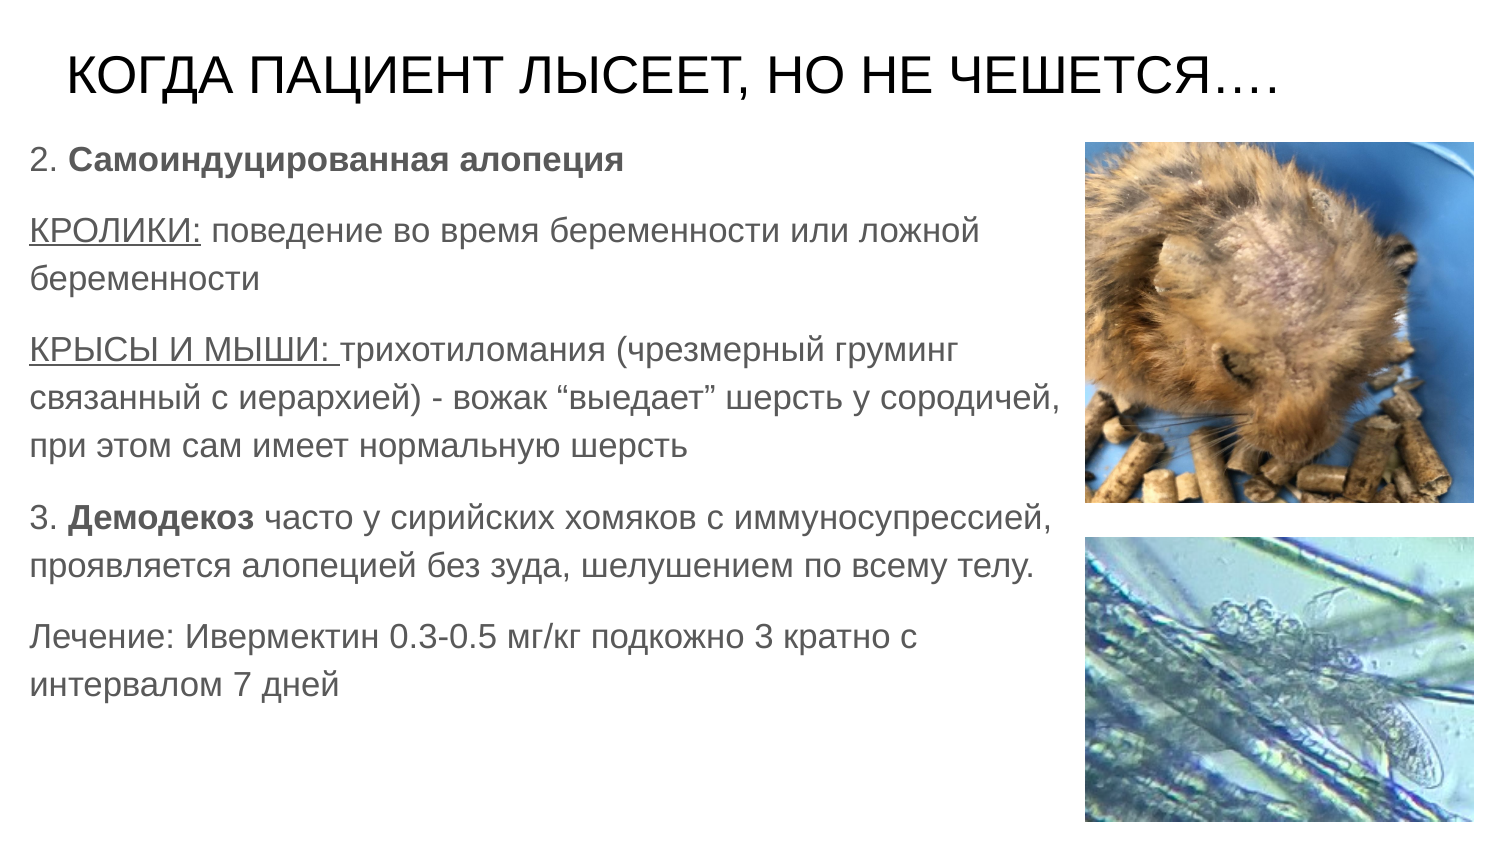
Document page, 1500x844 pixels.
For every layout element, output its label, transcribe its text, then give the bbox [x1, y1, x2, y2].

list 2. Самоиндуцированная алопеция КРОЛИКИ: поведение во время беременности или ложной беременности КРЫСЫ И МЫШИ: трихотиломания (чрезмерный груминг связанный с иерархией) - вожак “выедает” шерсть у сородичей, при этом сам имеет нормальную шерсть 3. Демодекоз часто у сирийских хомяков с иммуносупрессией, проявляется алопецией без зуда, шелушением по всему телу. Лечение: Ивермектин 0.3-0.5 мг/кг подкожно 3 кратно с интервалом 7 дней [14, 115, 1124, 729]
picture [1085, 141, 1474, 503]
title КОГДА ПАЦИЕНТ ЛЫСЕЕТ, НО НЕ ЧЕШЕТСЯ…. [51, 25, 1449, 120]
picture [1085, 536, 1474, 822]
